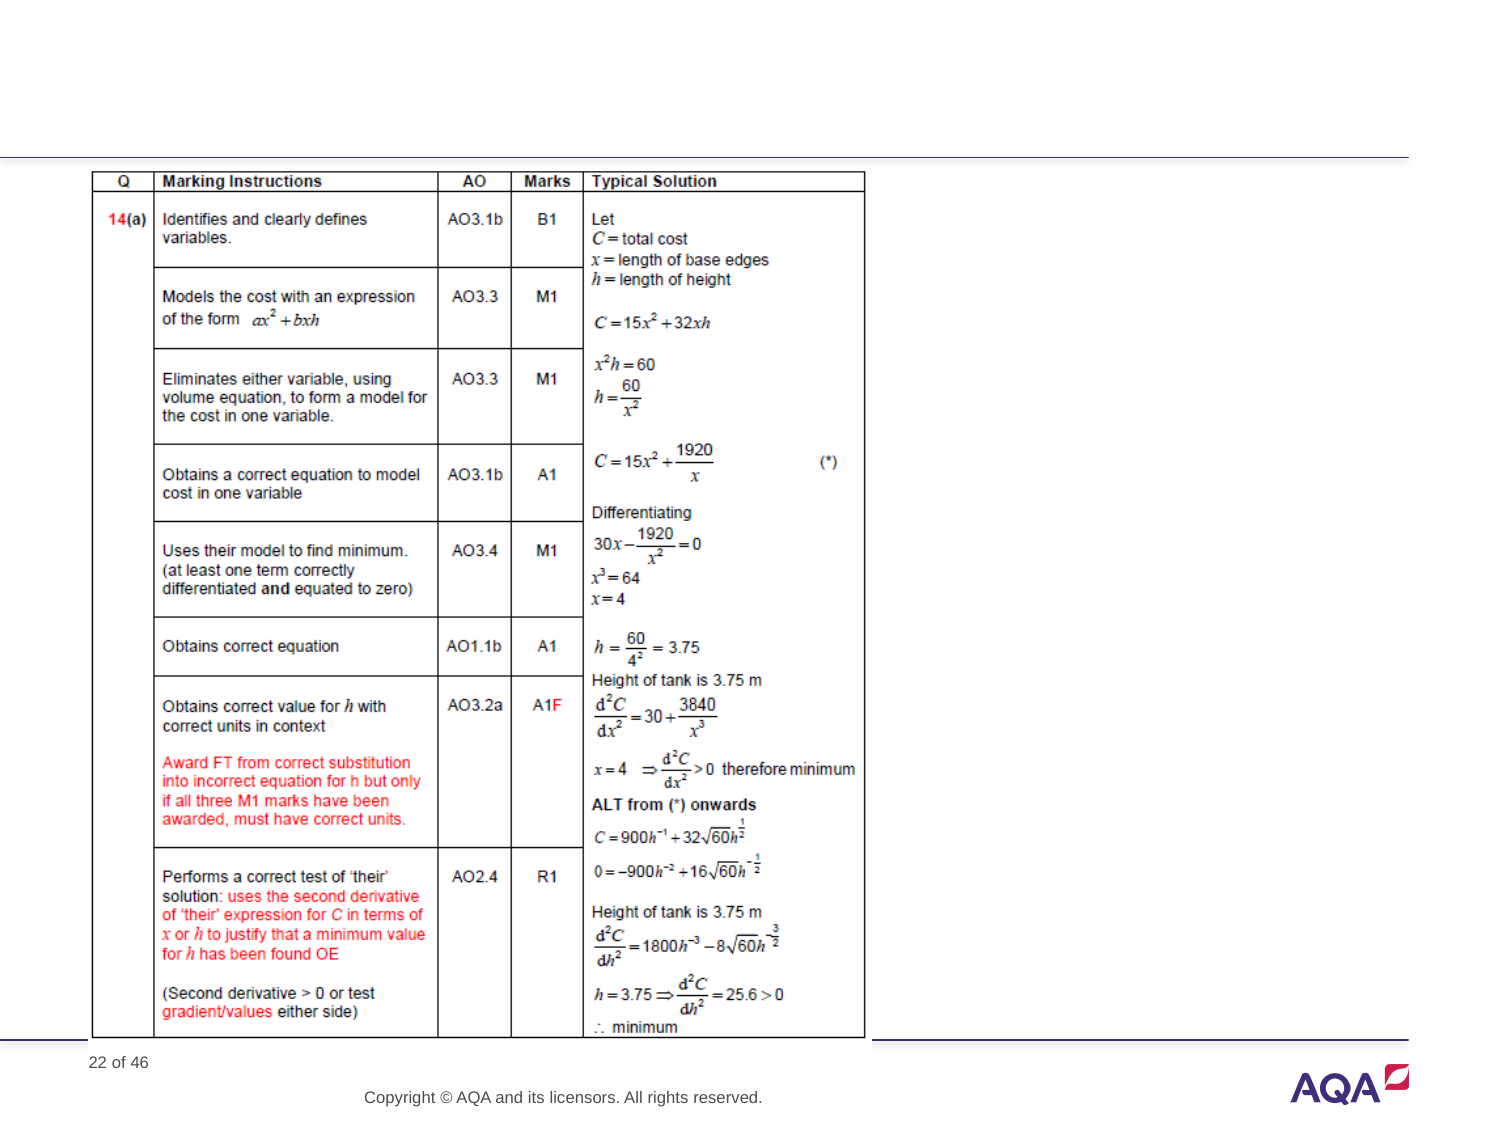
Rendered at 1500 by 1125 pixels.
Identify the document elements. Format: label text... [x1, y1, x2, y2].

footer Copyright © AQA and its licensors. All rights reserved. [324, 1085, 764, 1125]
picture [88, 170, 872, 1054]
picture [1290, 1064, 1409, 1105]
